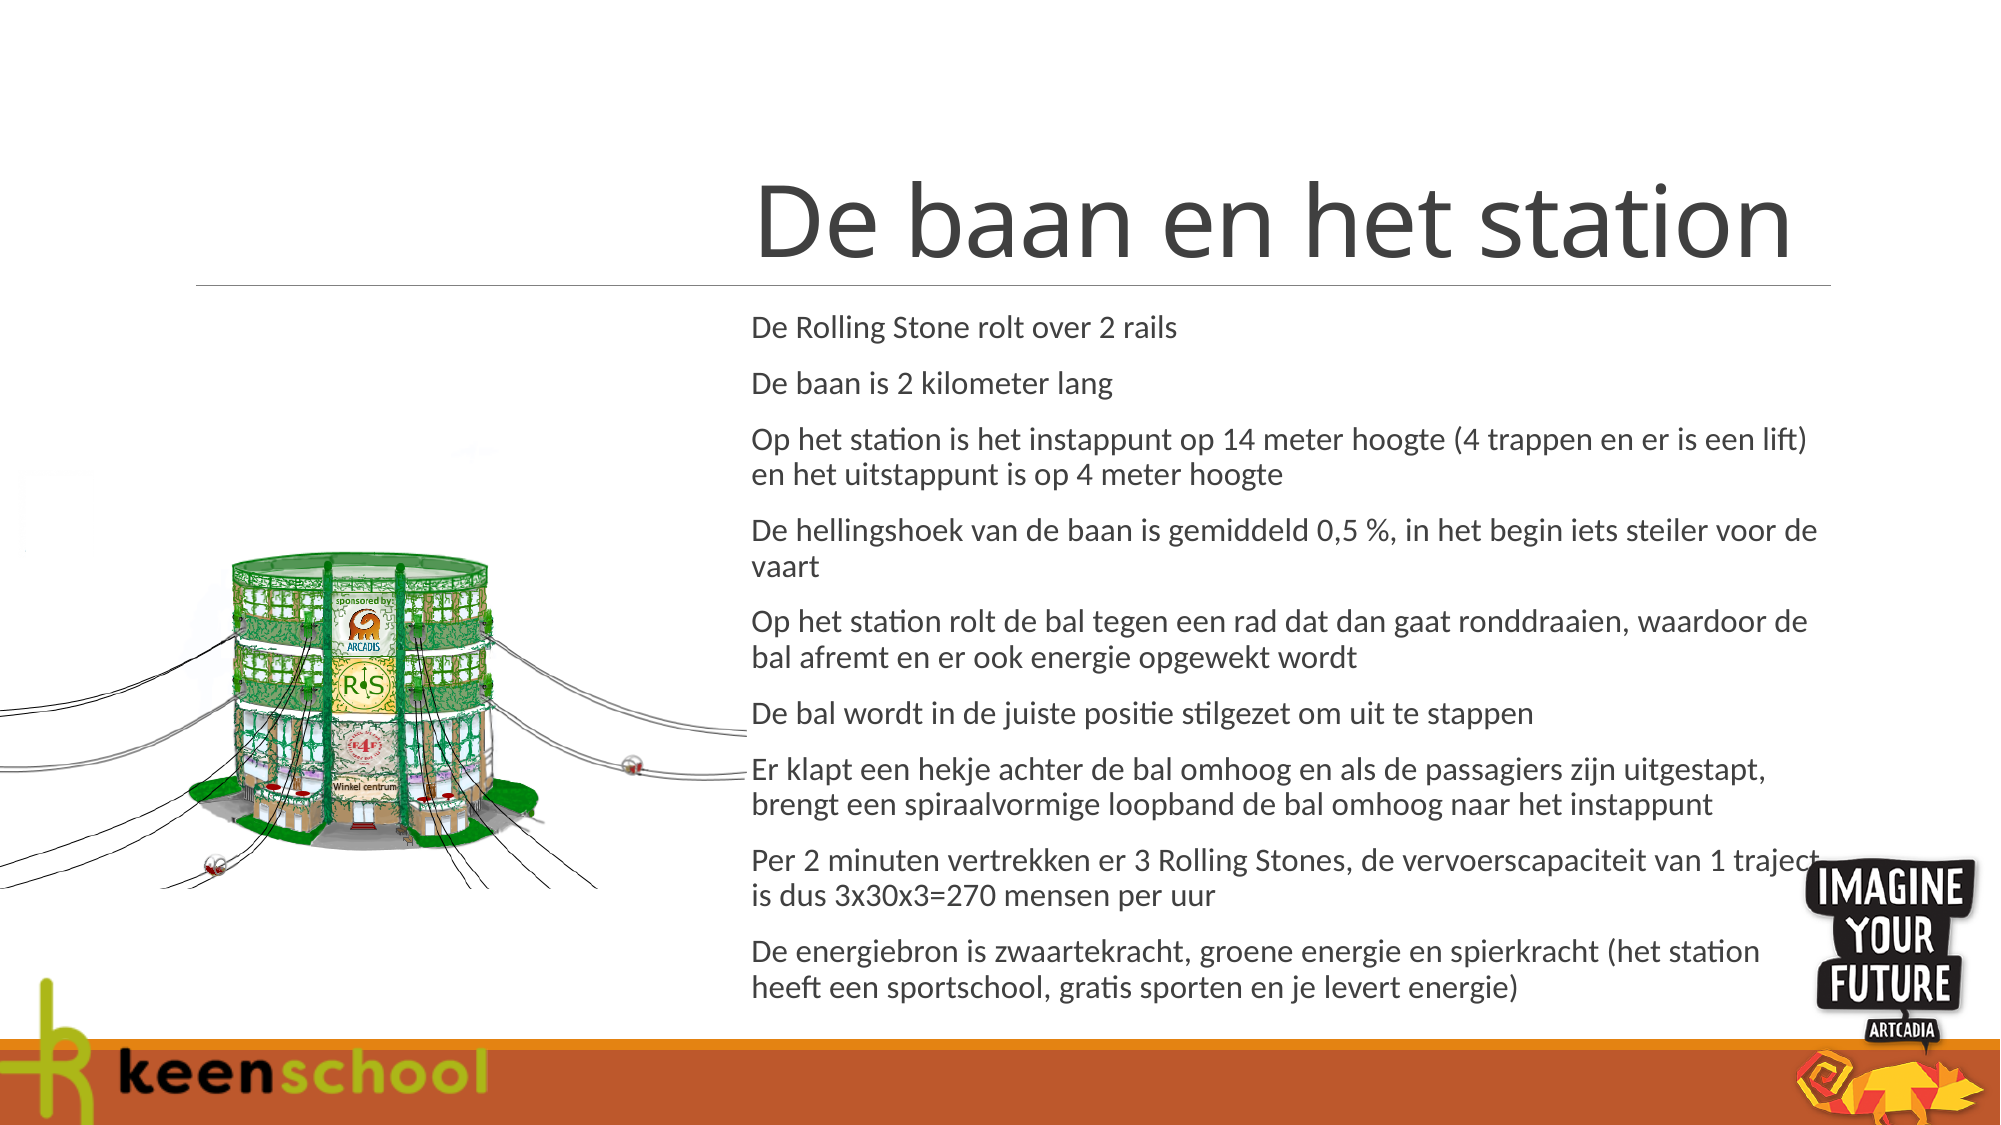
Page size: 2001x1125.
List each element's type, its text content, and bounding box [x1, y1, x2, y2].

picture [1784, 844, 2000, 1125]
list De Rolling Stone rolt over 2 rails De baan is 2 kilometer lang Op het station is het instappunt op 14 meter hoogte (4 trappen en er is een lift) en het uitstappunt is op 4 meter hoogte De hellingshoek van de baan is gemiddeld 0,5 %, in het begin iets steiler voor de vaart Op het station rolt de bal tegen een rad dat dan gaat ronddraaien, waardoor de bal afremt en er ook energie opgewekt wordt De bal wordt in de juiste positie stilgezet om uit te stappen Er klapt een hekje achter de bal omhoog en als de passagiers zijn uitgestapt, brengt een spiraalvormige loopband de bal omhoog naar het instappunt Per 2 minuten vertrekken er 3 Rolling Stones, de vervoerscapaciteit van 1 traject is dus 3x30x3=270 mensen per uur De energiebron is zwaartekracht, groene energie en spierkracht (het station heeft een sportschool, gratis sporten en je levert energie) [751, 302, 1830, 1014]
picture [0, 321, 747, 890]
picture [0, 962, 511, 1125]
title De baan en het station [737, 47, 1845, 285]
